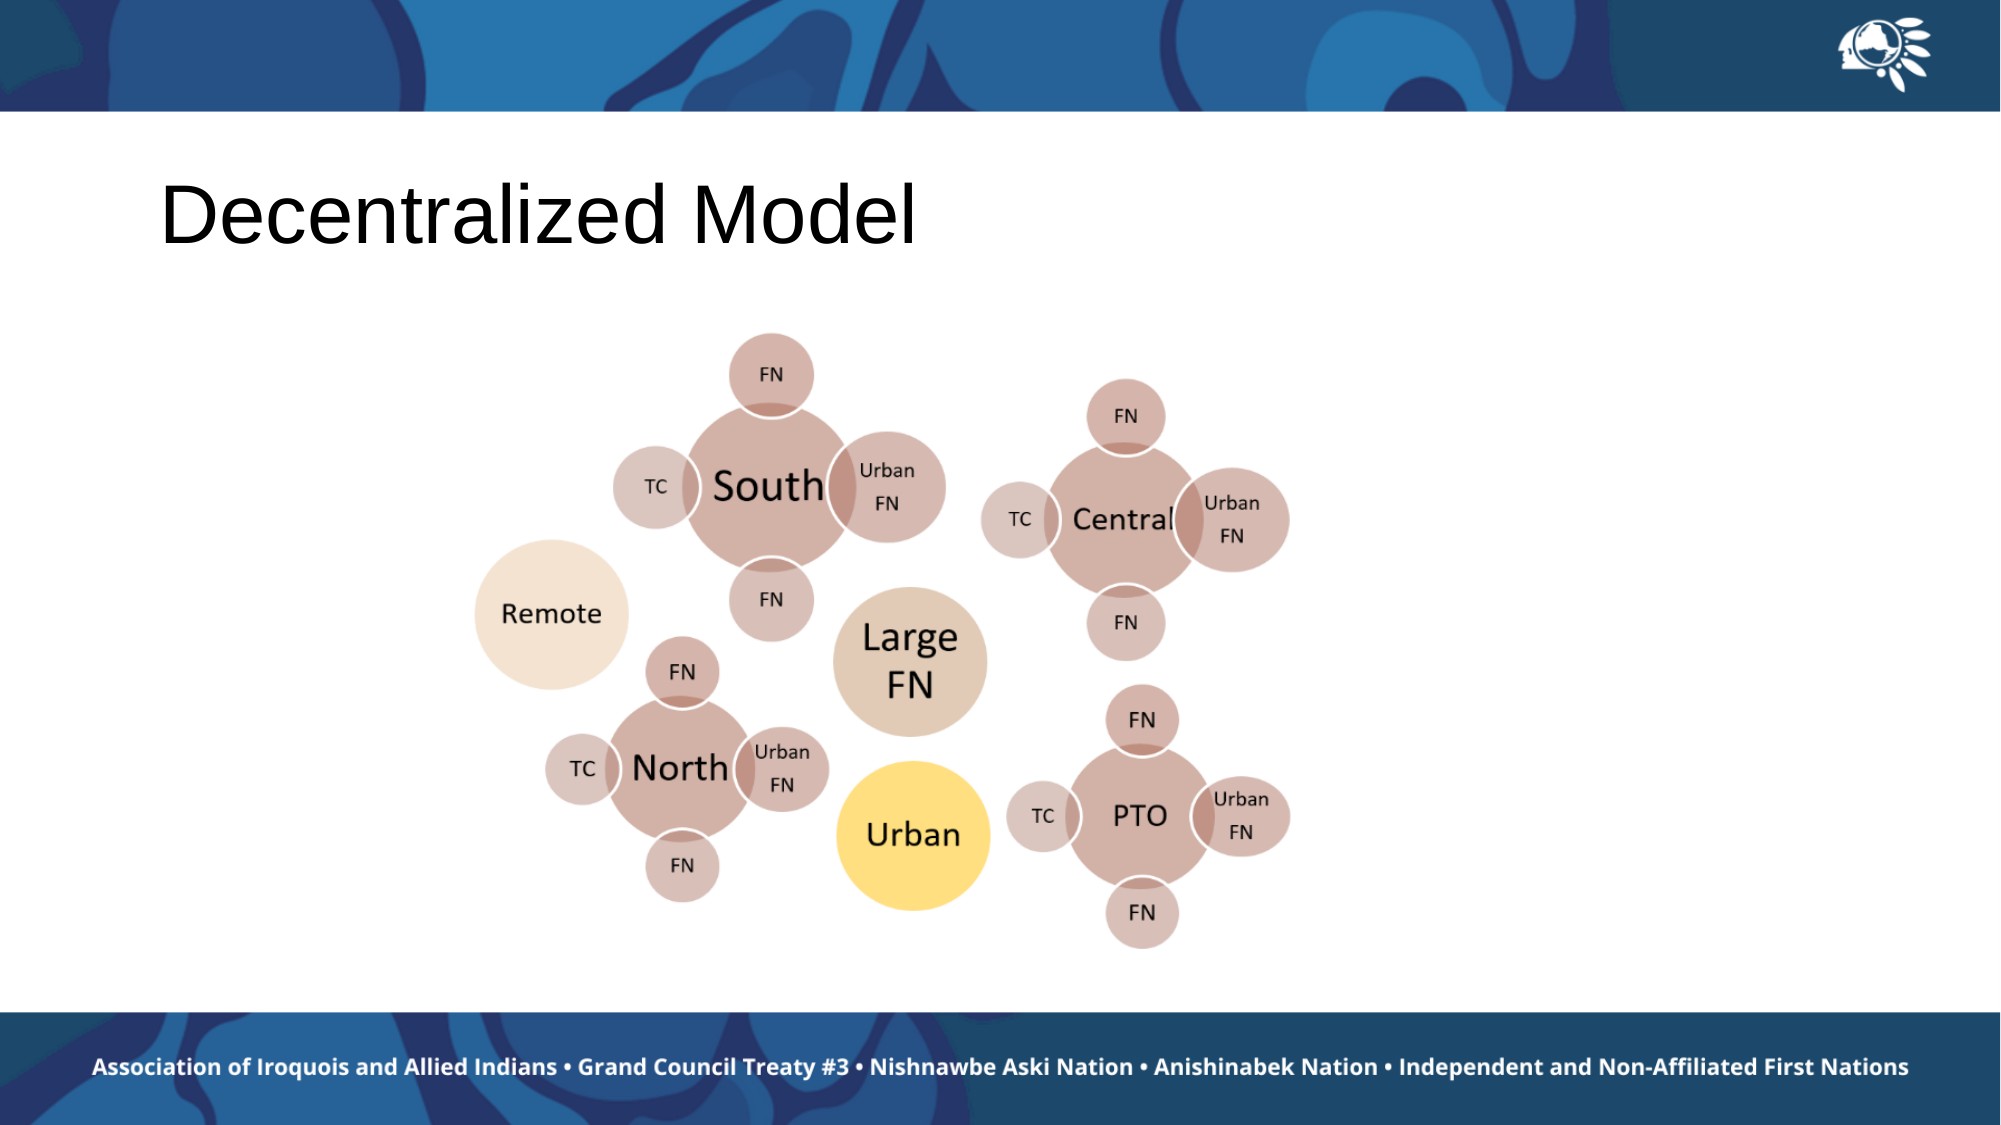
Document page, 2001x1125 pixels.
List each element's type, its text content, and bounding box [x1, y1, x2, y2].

title Decentralized Model [144, 0, 1894, 270]
picture [0, 0, 2001, 1125]
